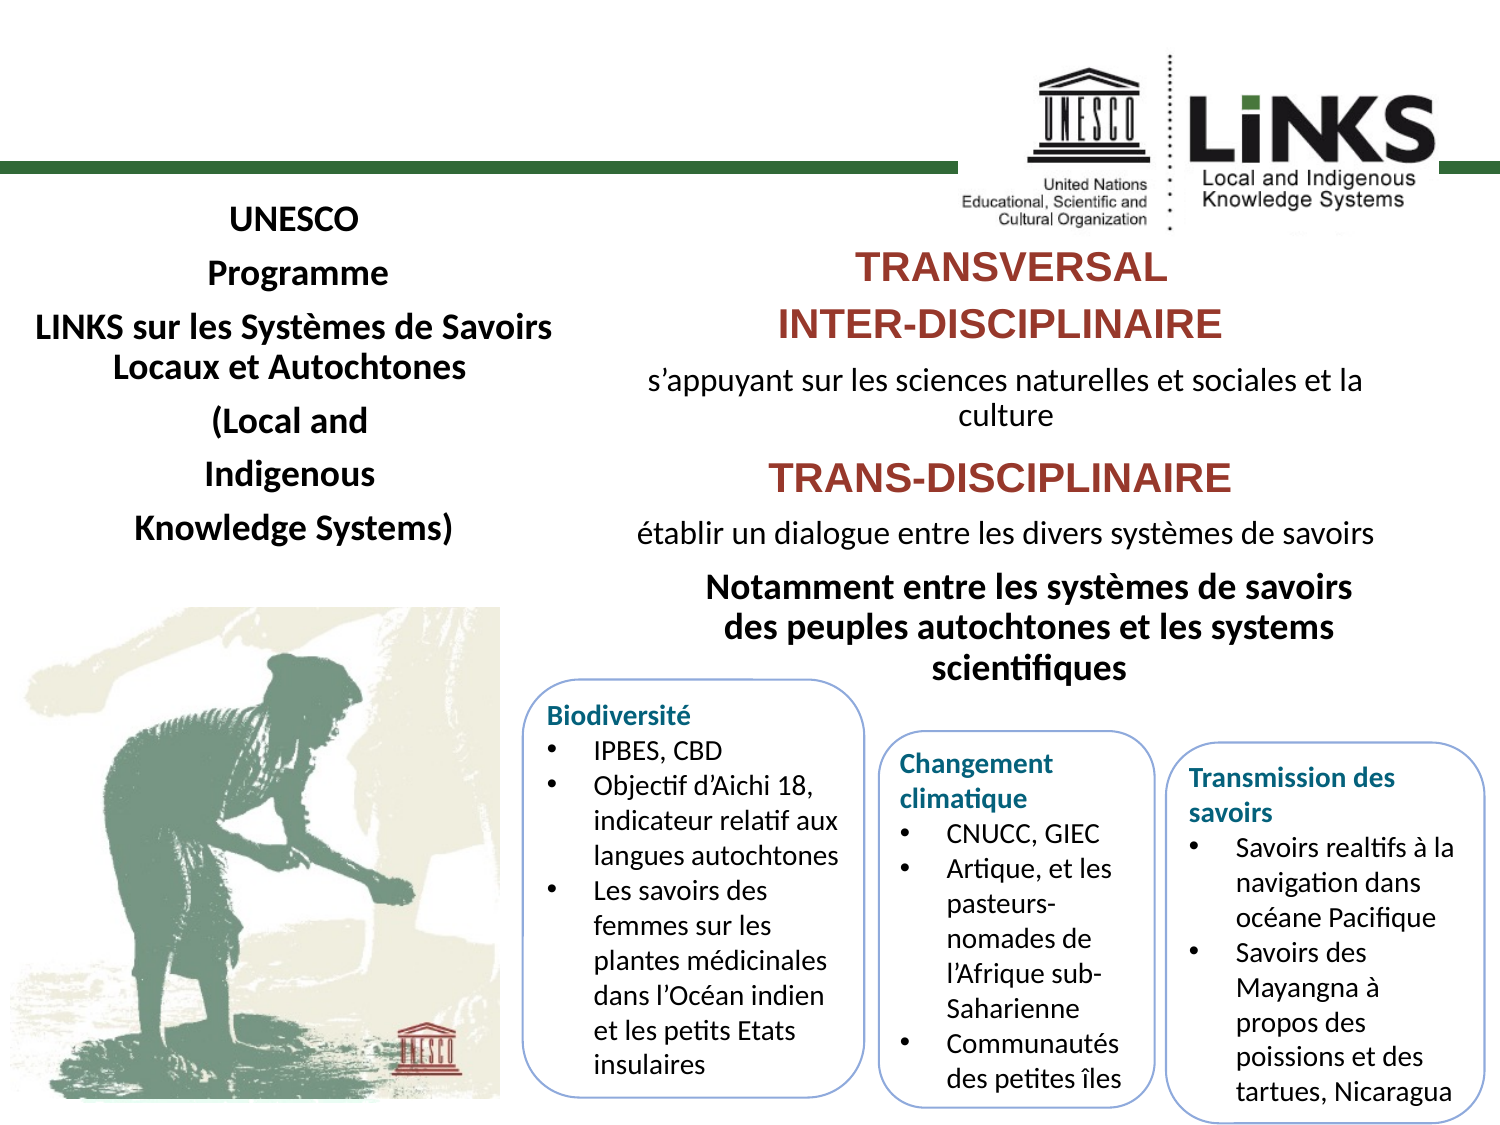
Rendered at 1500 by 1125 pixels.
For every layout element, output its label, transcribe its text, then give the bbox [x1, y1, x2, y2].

text_box Biodiversité IPBES, CBD Objectif d’Aichi 18, indicateur relatif aux langues autochtones Les savoirs des femmes sur les plantes médicinales dans l’Océan indien et les petits Etats insulaires [522, 679, 865, 1098]
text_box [611, 232, 1423, 686]
text_box Transmission des savoirs Savoirs realtifs à la navigation dans océane Pacifique Savoirs des Mayangna à propos des poissions et des tartues, Nicaragua [1165, 742, 1485, 1124]
text_box Changement climatique CNUCC, GIEC Artique, et les pasteurs-nomades de l’Afrique sub-Saharienne Communautés des petites îles [878, 760, 1155, 1108]
picture [958, 47, 1439, 242]
text_box UNESCO Programme LINKS sur les Systèmes de Savoirs Locaux et Autochtones (Local and Indigenous Knowledge Systems) [0, 192, 614, 556]
picture [10, 607, 517, 1103]
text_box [667, 686, 1391, 760]
